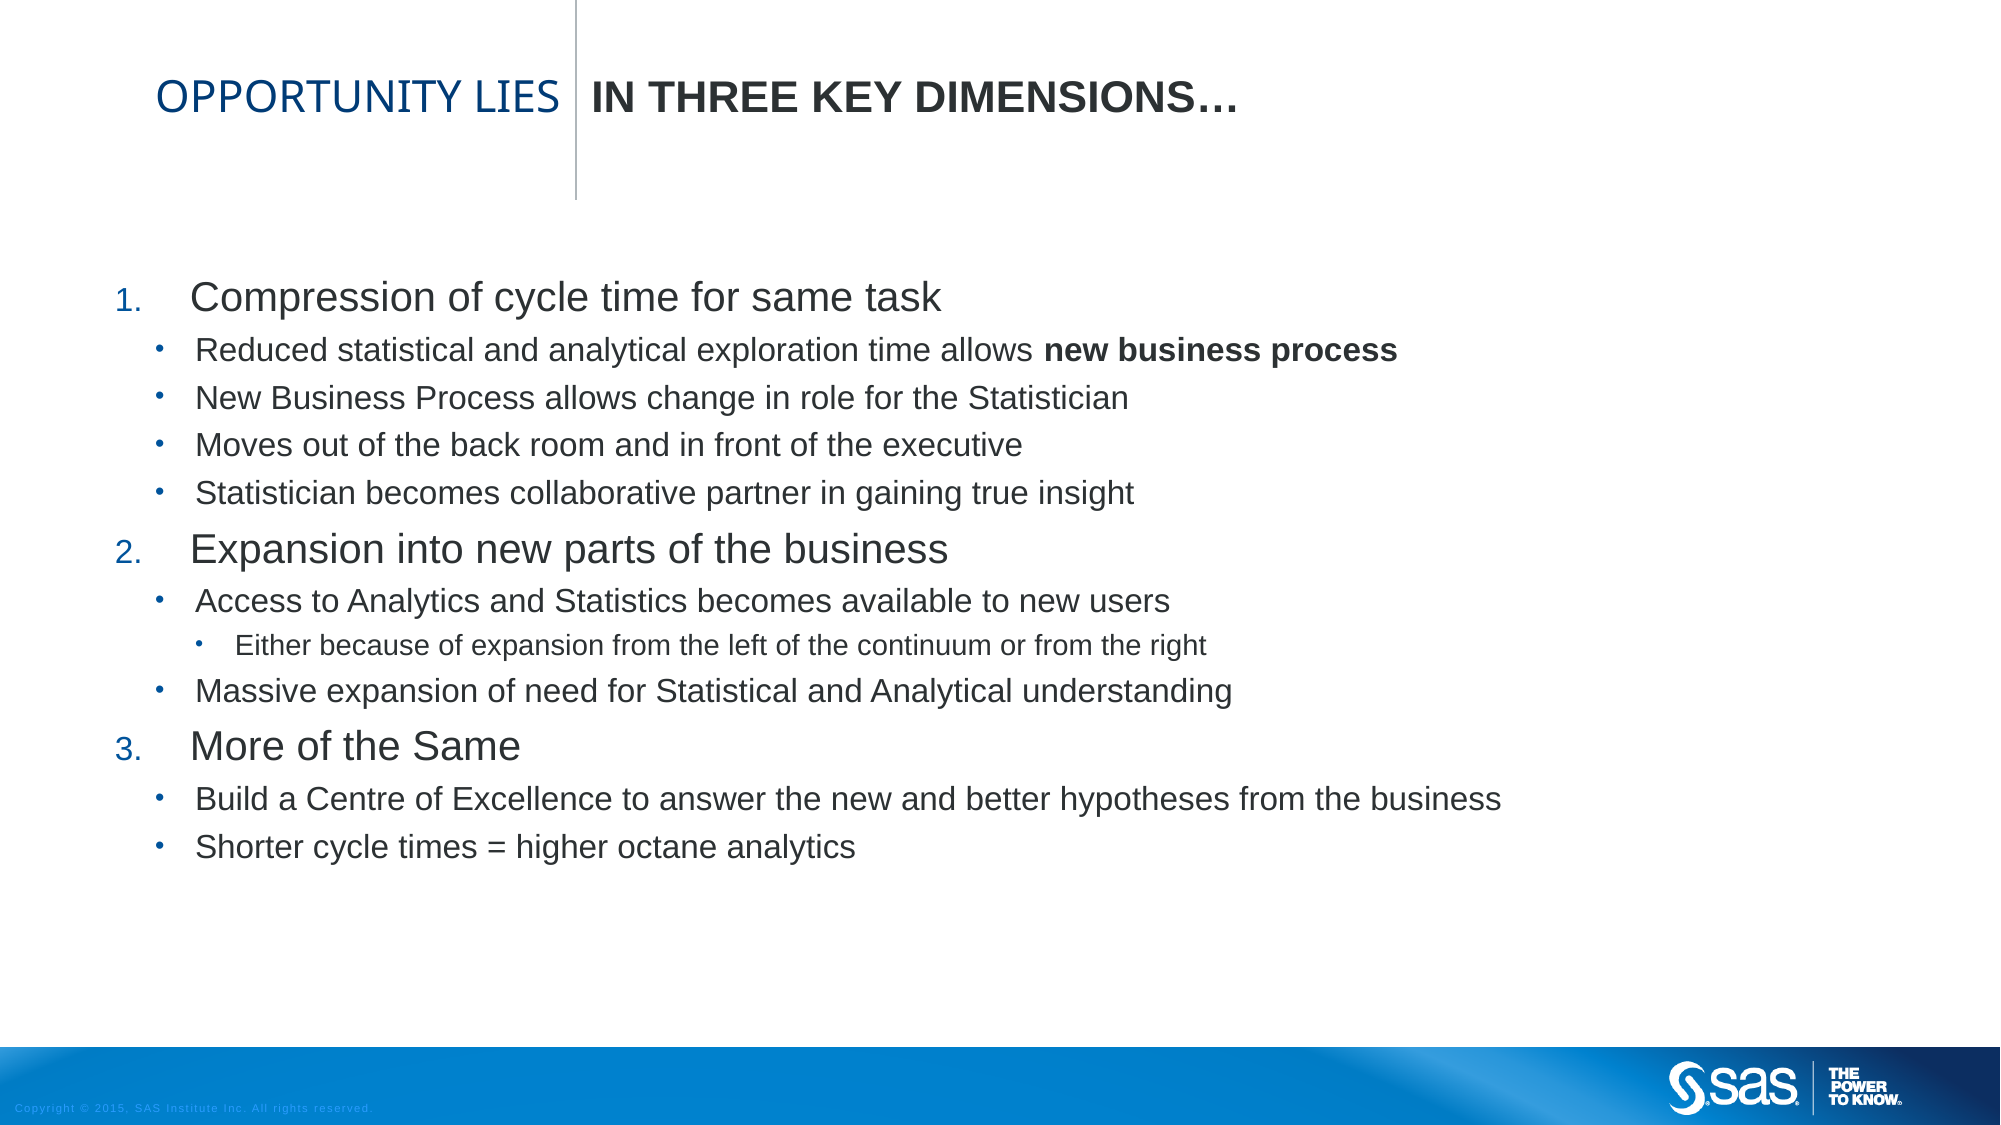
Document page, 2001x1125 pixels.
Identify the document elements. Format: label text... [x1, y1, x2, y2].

list Compression of cycle time for same task Reduced statistical and analytical exploration time allows new business process New Business Process allows change in role for the Statistician Moves out of the back room and in front of the executive Statistician becomes collaborative partner in gaining true insight Expansion into new parts of the business Access to Analytics and Statistics becomes available to new users Either because of expansion from the left of the continuum or from the right Massive expansion of need for Statistical and Analytical understanding More of the Same Build a Centre of Excellence to answer the new and better hypotheses from the business Shorter cycle times = higher octane analytics [99, 242, 1901, 882]
title Opportunity lies [26, 60, 576, 130]
picture [0, 1047, 2000, 1125]
list In Three Key Dimensions… [576, 60, 1901, 130]
